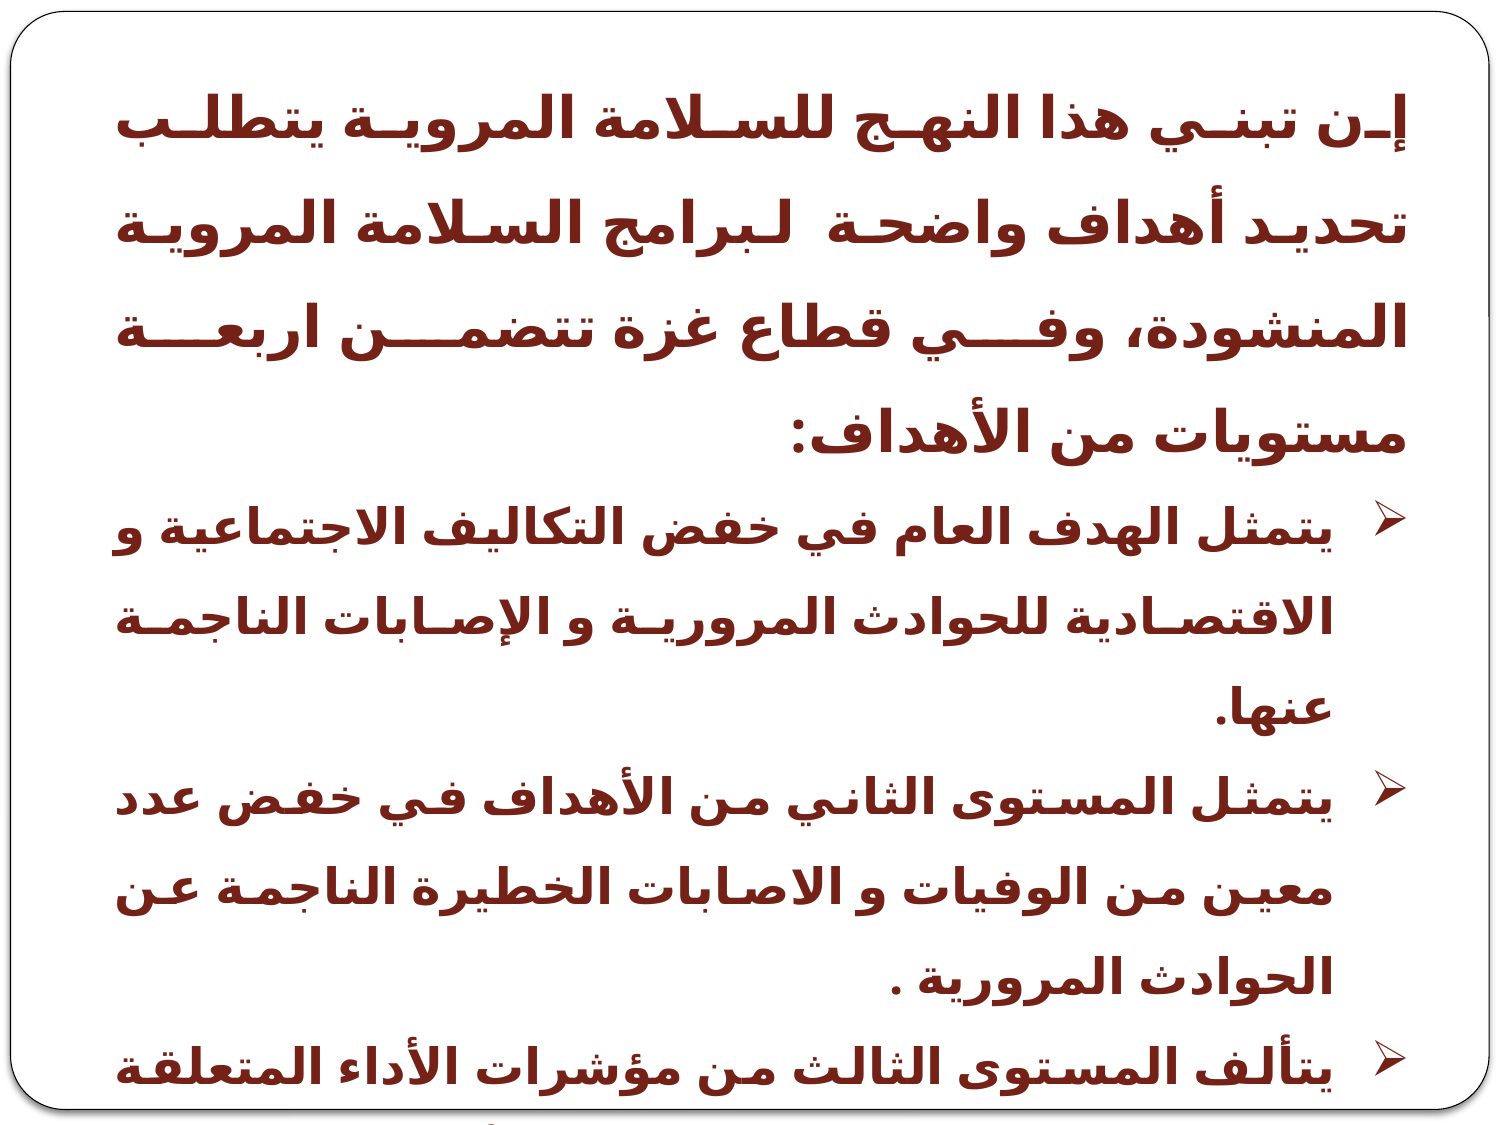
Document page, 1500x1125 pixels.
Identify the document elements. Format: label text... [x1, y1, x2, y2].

text_box إن تبني هذا النهج للسلامة المروية يتطلب تحديد أهداف واضحة لبرامج السلامة المروية المنشودة، وفي قطاع غزة تتضمن اربعة مستويات من الأهداف: يتمثل الهدف العام في خفض التكاليف الاجتماعية و الاقتصادية للحوادث المرورية و الإصابات الناجمة عنها. يتمثل المستوى الثاني من الأهداف في خفض عدد معين من الوفيات و الاصابات الخطيرة الناجمة عن الحوادث المرورية . يتألف المستوى الثالث من مؤشرات الأداء المتعلقة بخض السرعة و زيادة استخدام أحزمة الأمان و الخوذات الواقية. يعنى المستوى الرابع من الأهداف بالناتج المؤسسي بما في ذلك عدد دوريات الشرطة و عدد الأماكن الخطرة التي تم معالجة نواقصها. [99, 37, 1425, 1125]
